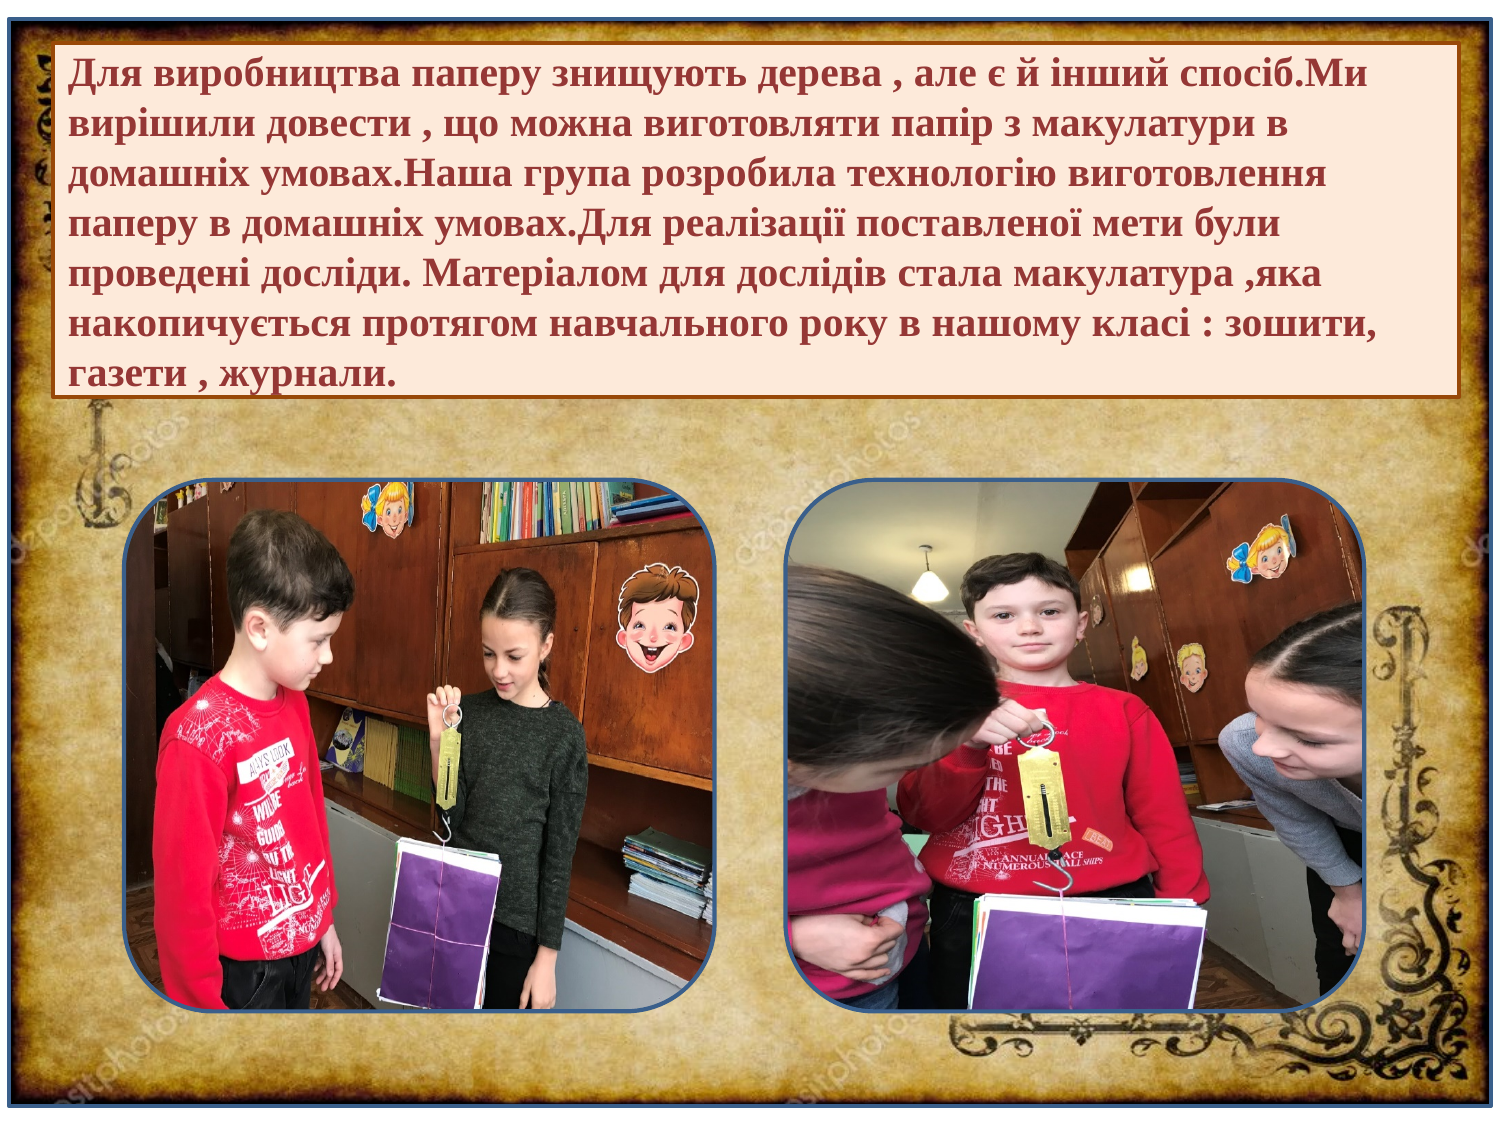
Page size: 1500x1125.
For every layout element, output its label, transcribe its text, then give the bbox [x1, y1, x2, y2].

text_box [121, 477, 717, 1014]
text_box Для виробництва паперу знищують дерева , але є й інший спосіб.Ми вирішили довести , що можна виготовляти папір з макулатури в домашніх умовах.Наша група розробила технологію виготовлення паперу в домашніх умовах.Для реалізації поставленої мети були проведені досліди. Матеріалом для дослідів стала макулатура ,яка накопичується протягом навчального року в нашому класі : зошити, газети , журнали. [51, 41, 1461, 399]
text_box [7, 17, 1493, 1108]
text_box [783, 477, 1367, 1014]
